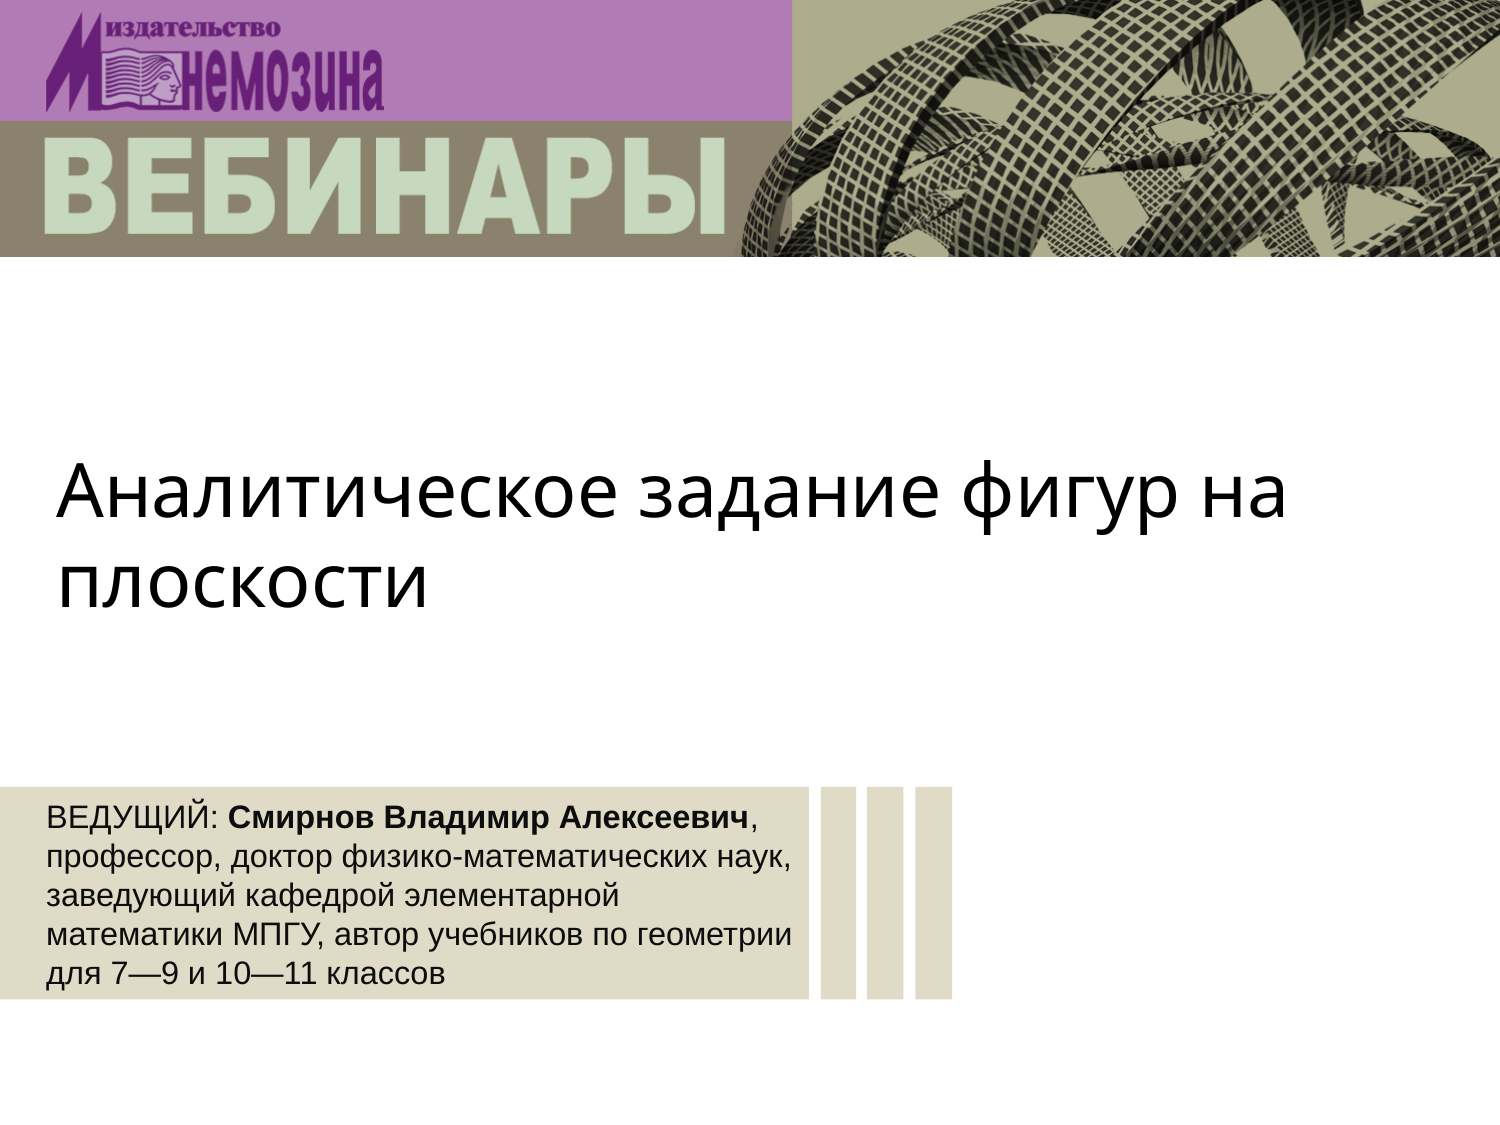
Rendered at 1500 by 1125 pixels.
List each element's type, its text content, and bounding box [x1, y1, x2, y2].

text_box [819, 785, 858, 1001]
title Аналитическое задание фигур на плоскости [41, 349, 1400, 717]
subtitle ВЕДУЩИЙ: Смирнов Владимир Алексеевич, профессор, доктор физико-математических наук, заведующий кафедрой элементарной математики МПГУ, автор учебников по геометрии для 7—9 и 10—11 классов [0, 785, 811, 1002]
text_box [913, 785, 954, 1001]
picture [0, 0, 1500, 257]
text_box [865, 785, 906, 1001]
